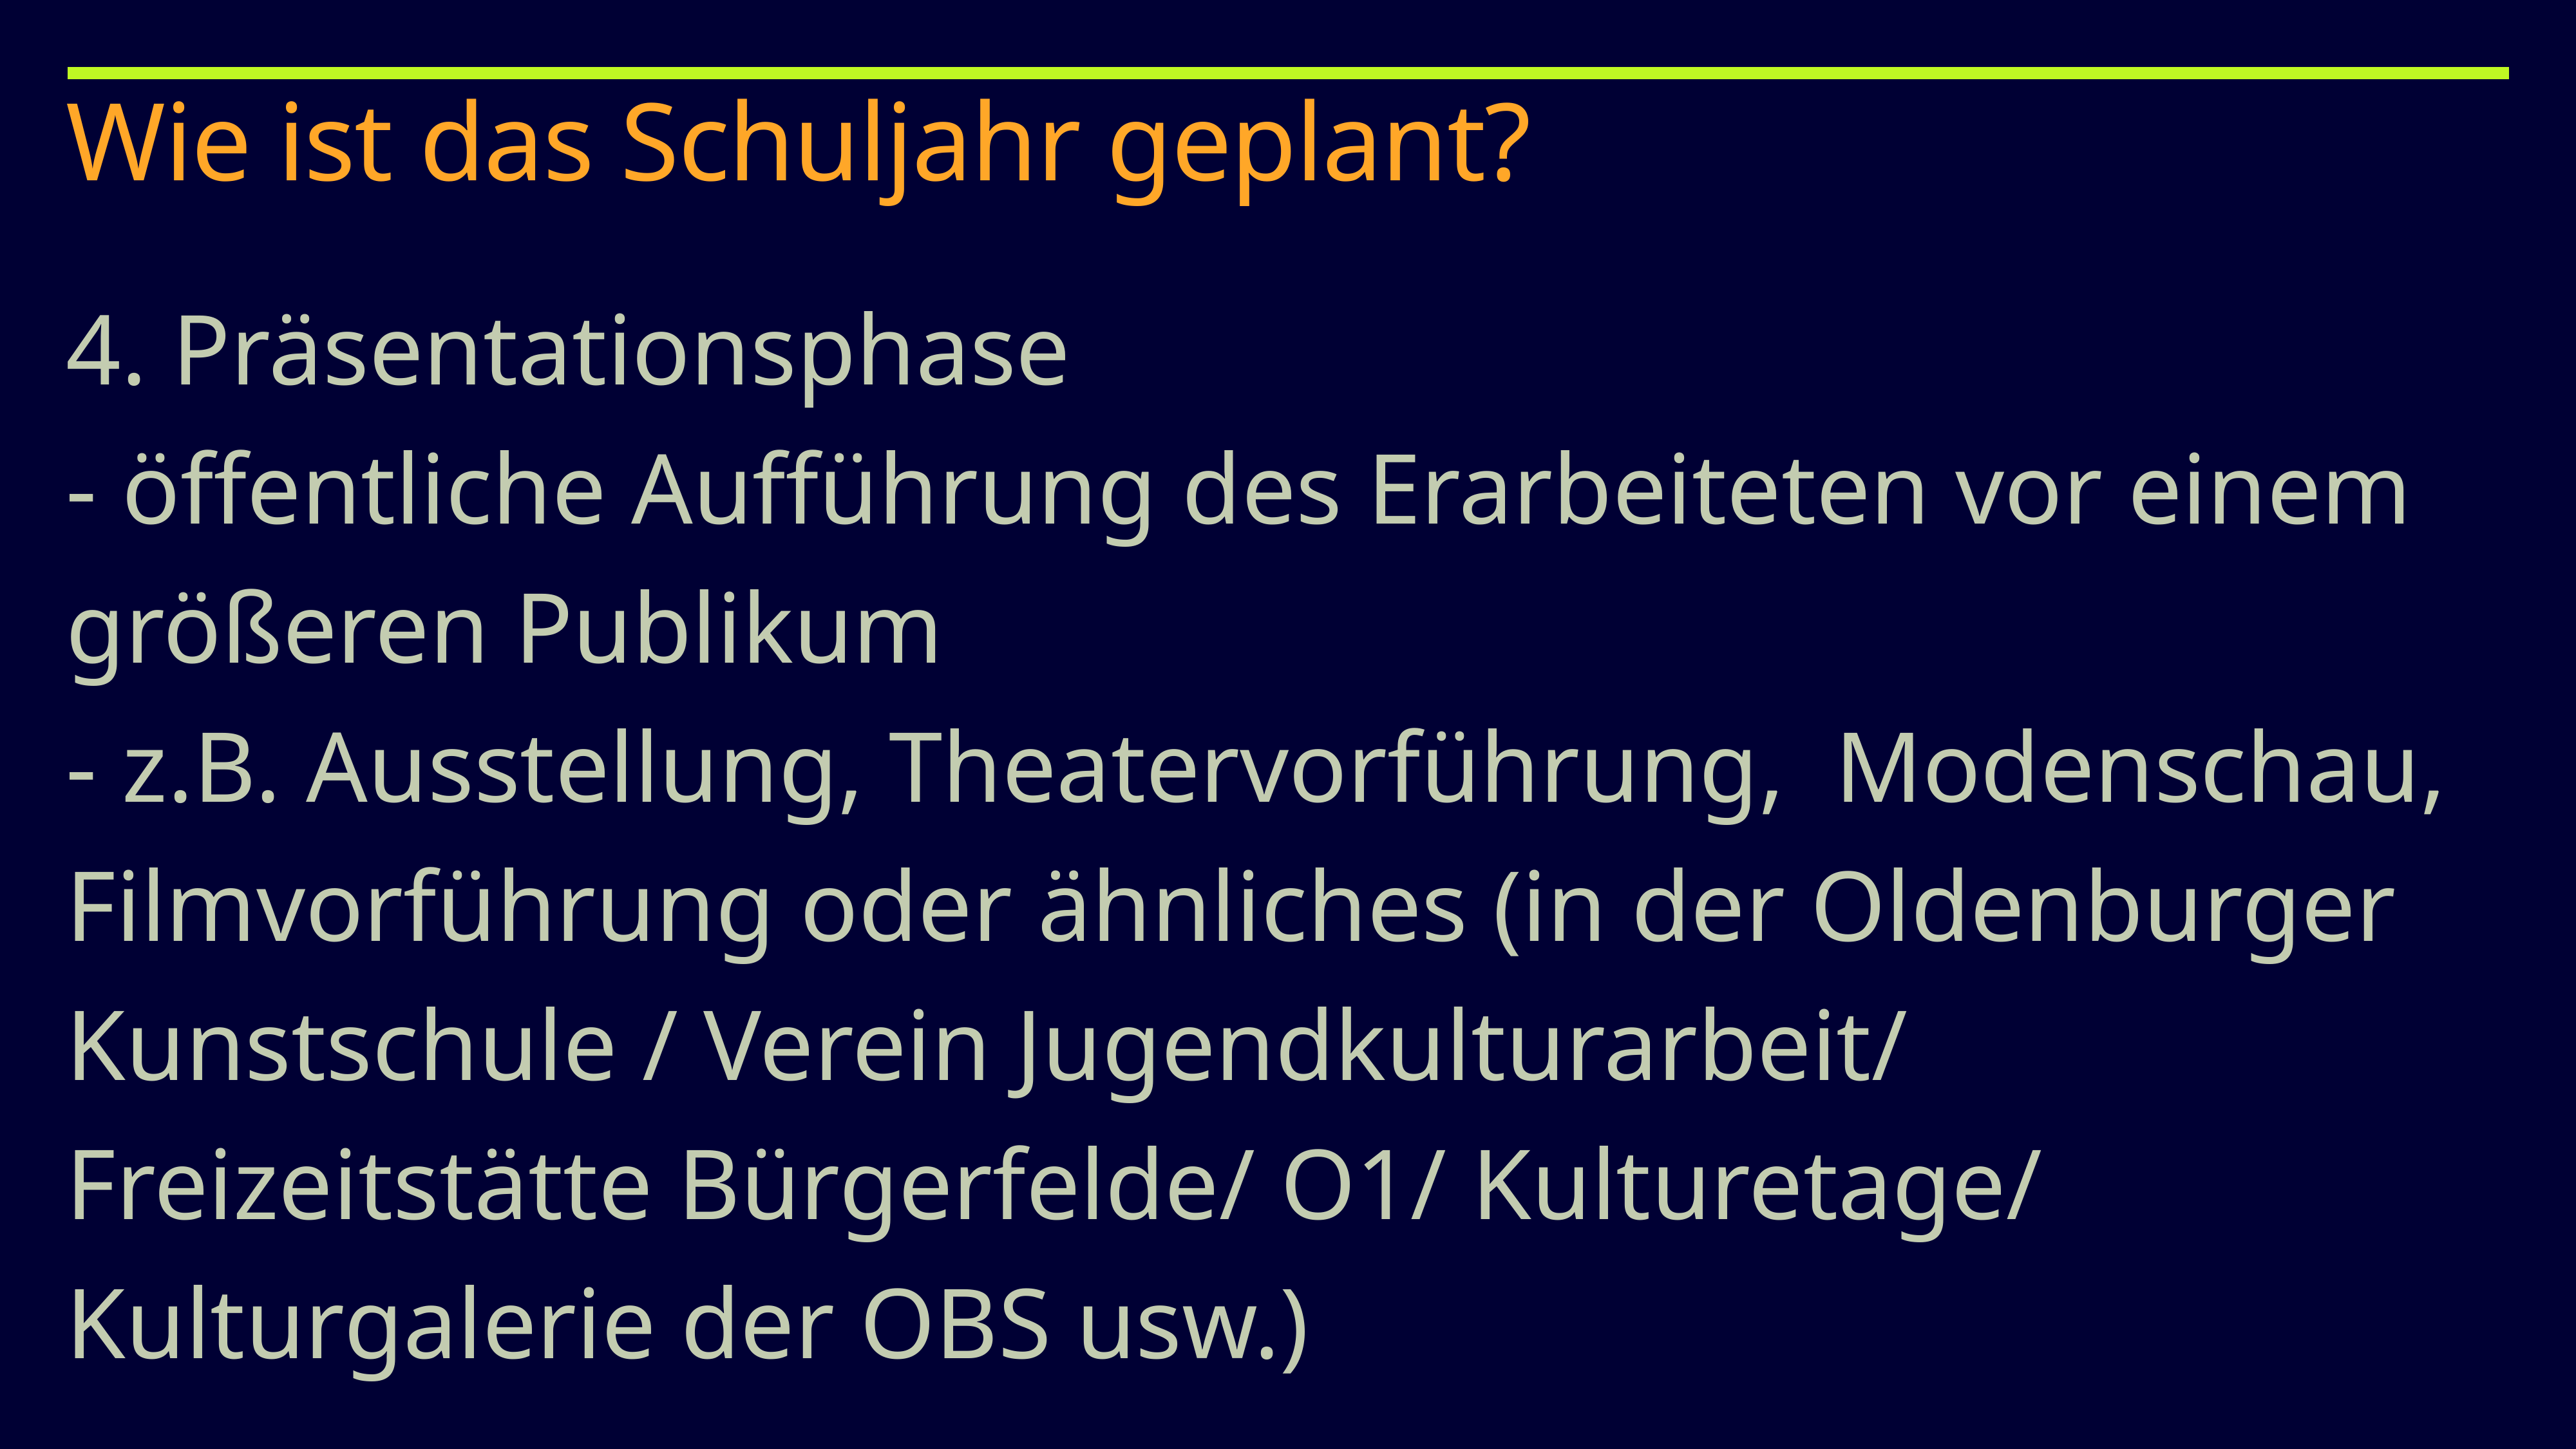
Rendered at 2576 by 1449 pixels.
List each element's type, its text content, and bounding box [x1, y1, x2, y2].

title Wie ist das Schuljahr geplant? [60, 92, 2517, 259]
list 4. Präsentationsphase - öffentliche Aufführung des Erarbeiteten vor einem größeren Publikum - z.B. Ausstellung, Theatervorführung, Modenschau, Filmvorführung oder ähnliches (in der Oldenburger Kunstschule / Verein Jugendkulturarbeit/ Freizeitstätte Bürgerfelde/ O1/ Kulturetage/ Kulturgalerie der OBS usw.) [60, 259, 2517, 1390]
